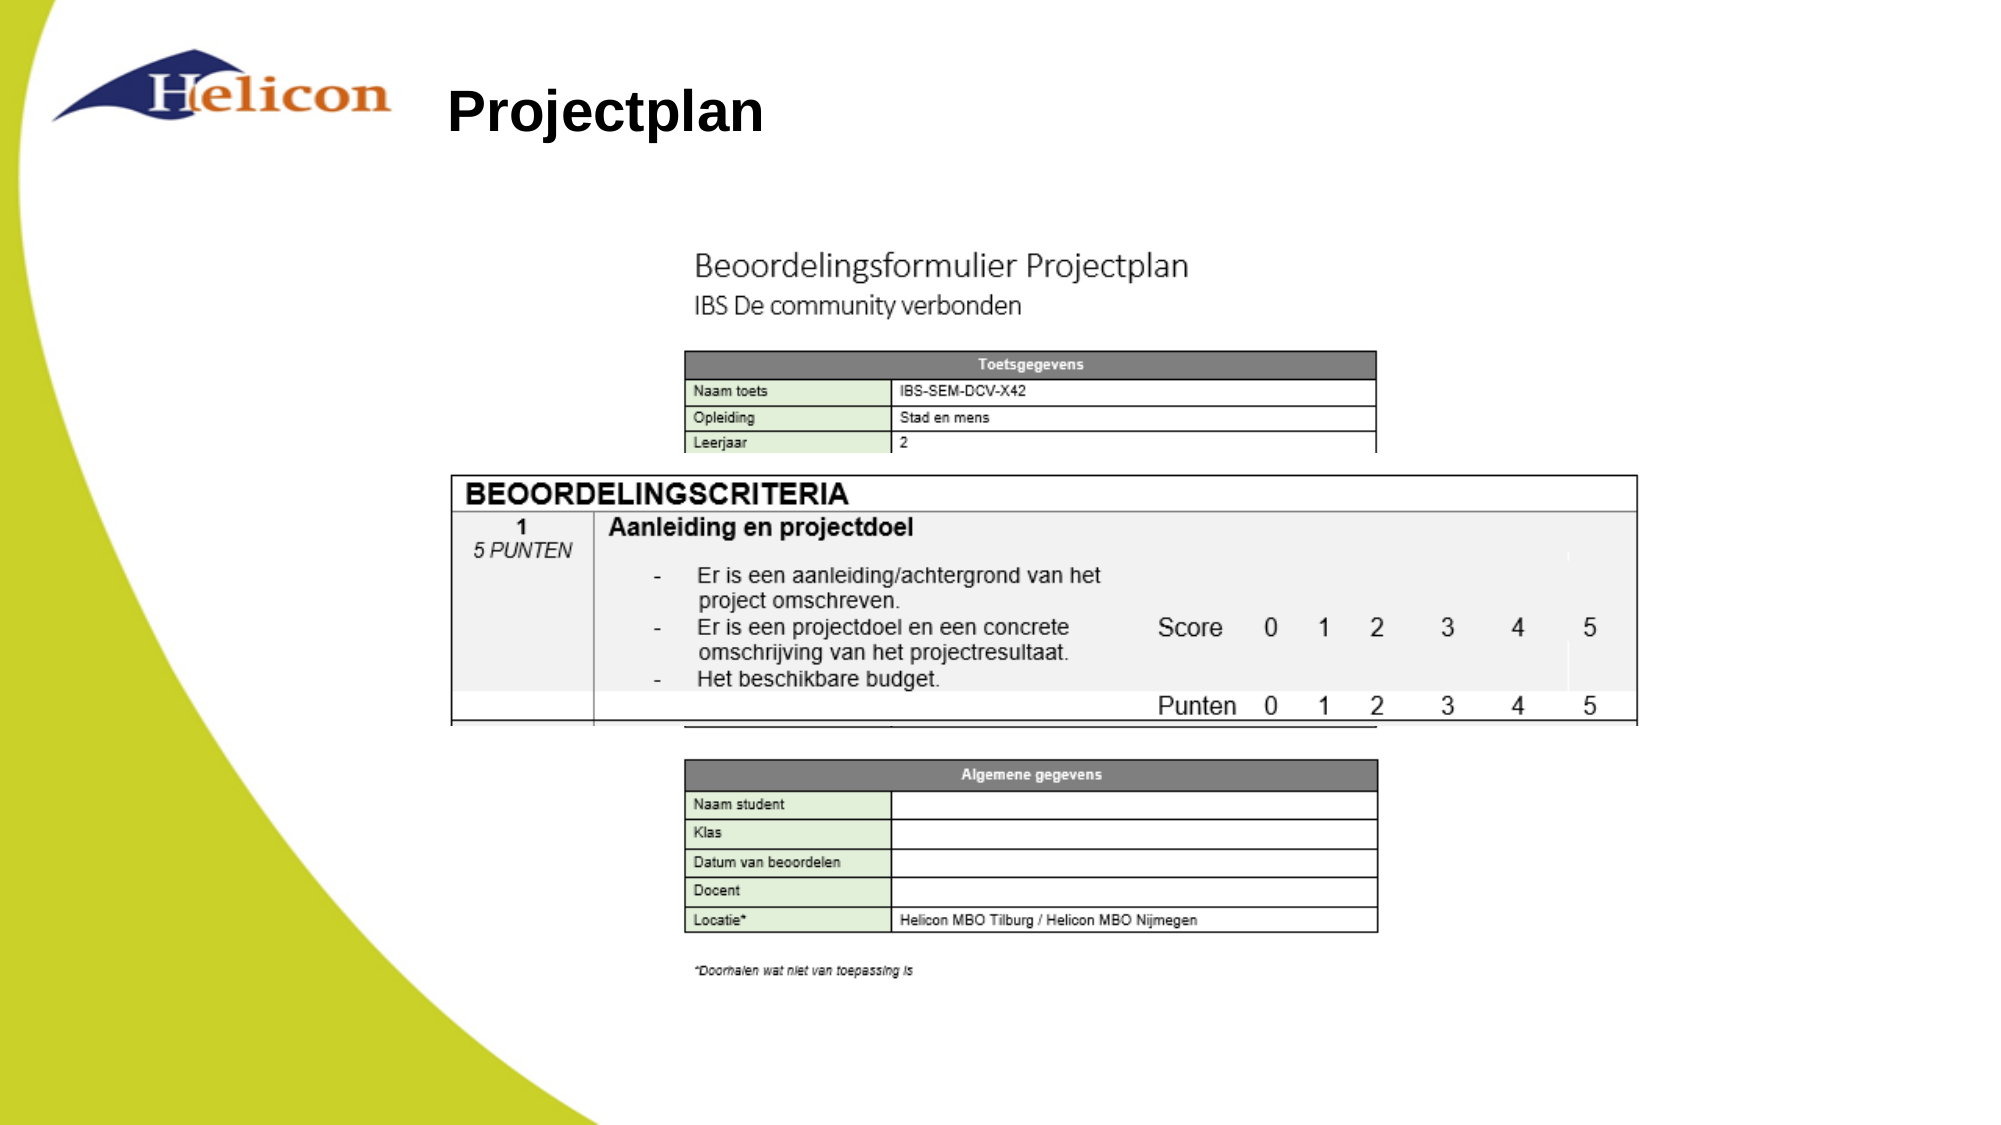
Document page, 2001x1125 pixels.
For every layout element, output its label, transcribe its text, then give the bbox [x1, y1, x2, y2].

picture [0, 0, 2000, 1125]
title Projectplan [432, 54, 1887, 161]
